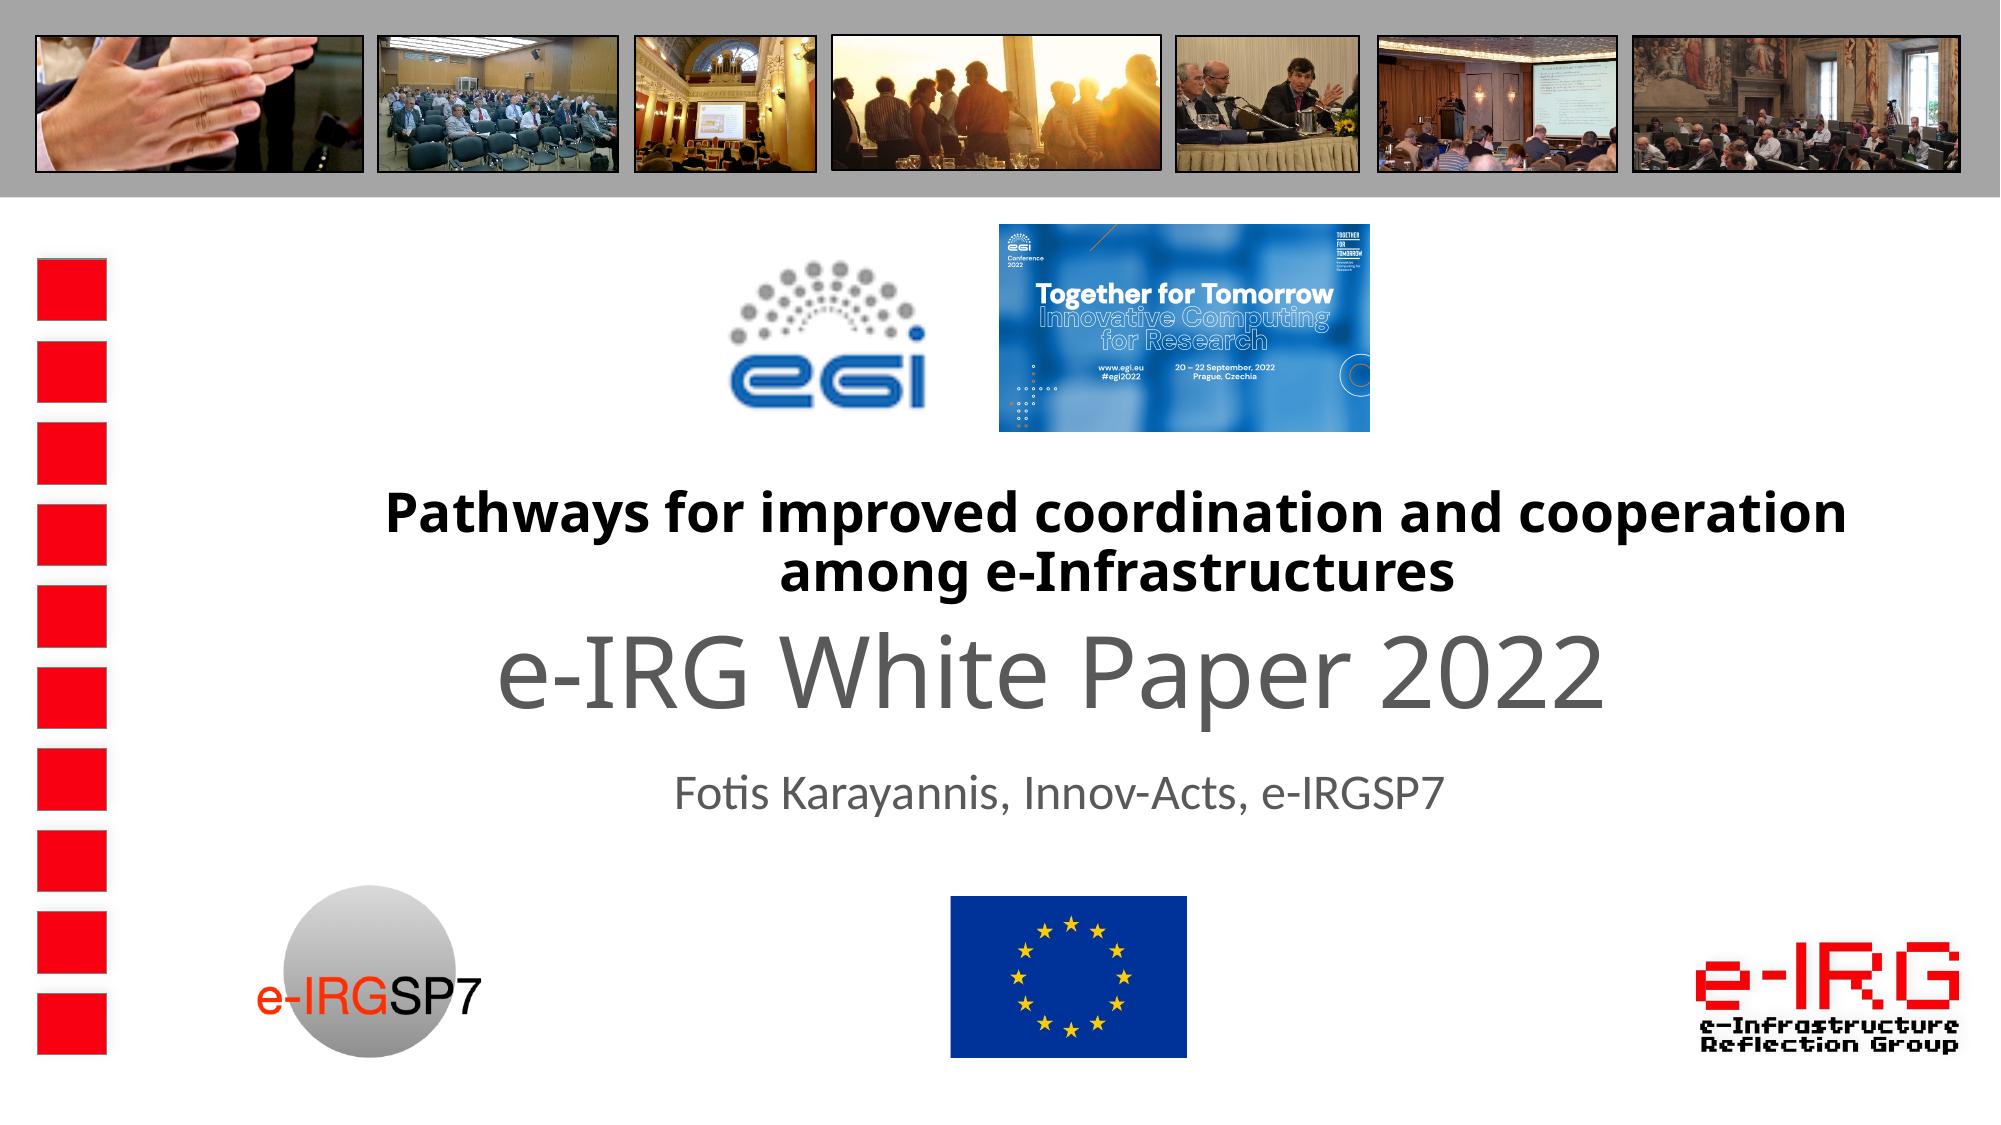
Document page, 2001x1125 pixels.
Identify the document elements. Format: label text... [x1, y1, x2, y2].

picture [949, 896, 1187, 1058]
picture [37, 37, 362, 171]
picture [1695, 942, 1959, 1055]
subtitle Fotis Karayannis, Innov-Acts, e-IRGSP7 [310, 758, 1811, 885]
picture [1634, 38, 1958, 170]
picture [253, 885, 486, 1058]
picture [833, 36, 1160, 169]
picture [1379, 37, 1616, 171]
picture [999, 224, 1370, 432]
picture [1177, 37, 1358, 171]
picture [636, 37, 815, 171]
picture [705, 240, 950, 433]
title e-IRG White Paper 2022 [301, 573, 1802, 738]
text_box Pathways for improved coordination and cooperation among e-Infrastructures [318, 477, 1918, 611]
picture [379, 37, 617, 171]
